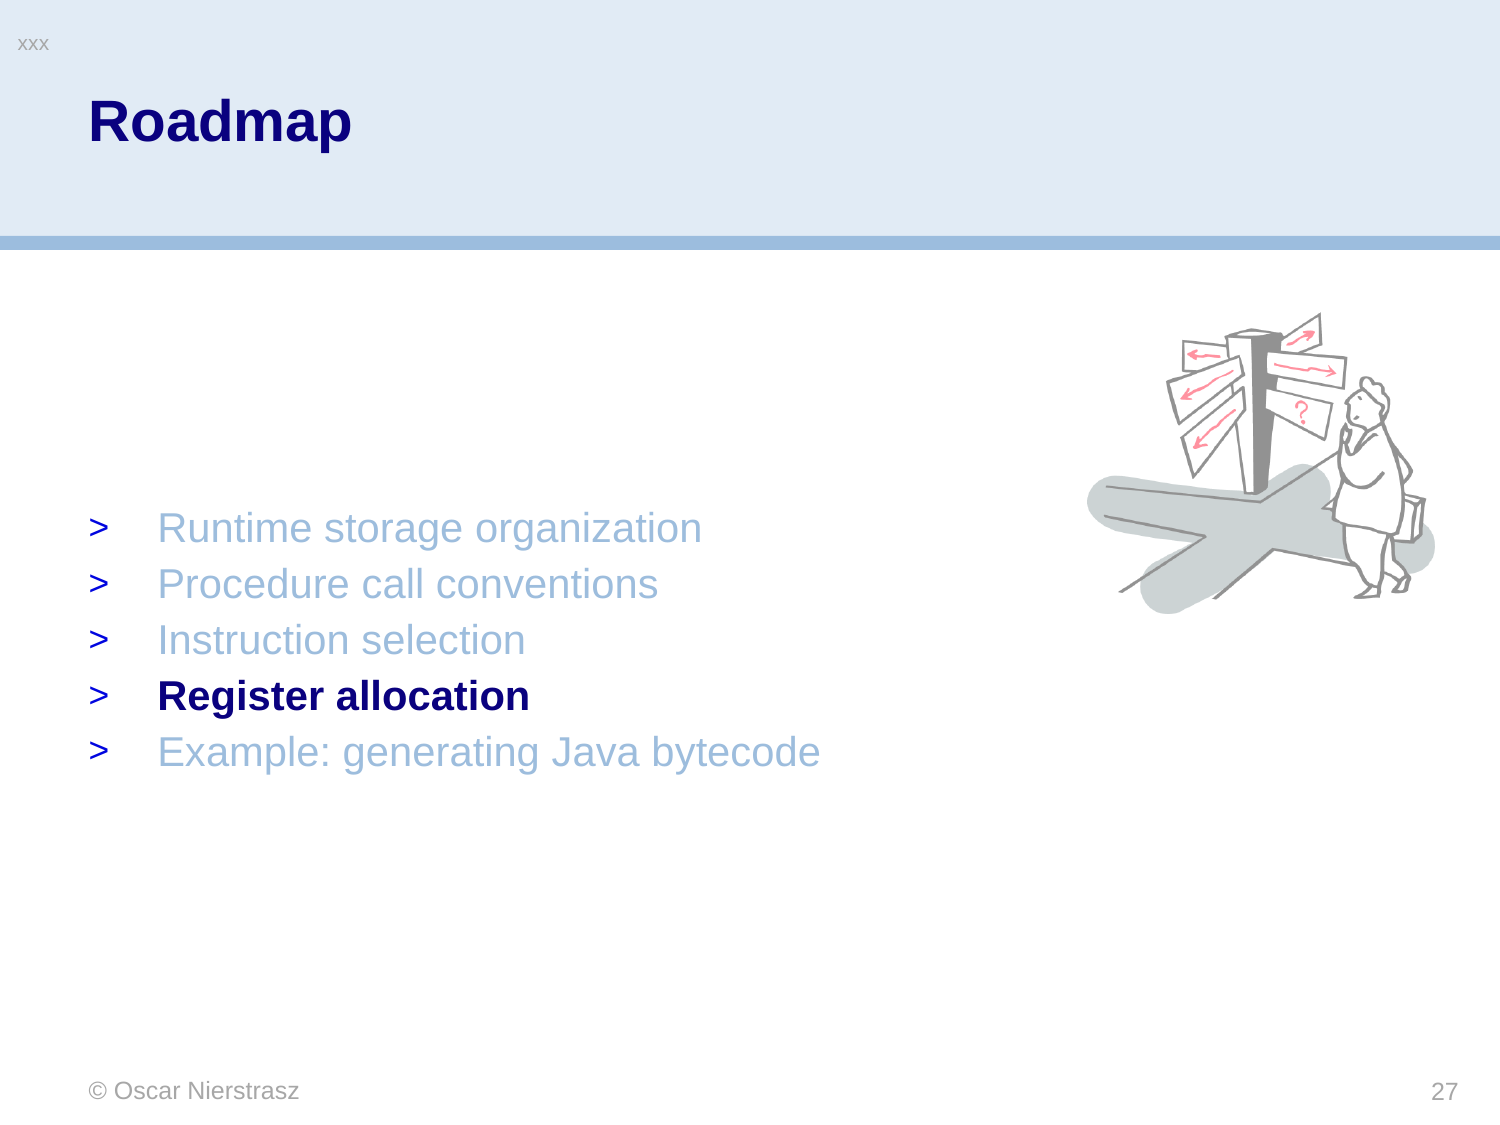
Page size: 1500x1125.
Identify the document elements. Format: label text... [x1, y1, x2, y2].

footer xxx [17, 29, 904, 72]
slide_number 27 [1237, 1074, 1460, 1105]
list Runtime storage organization Procedure call conventions Instruction selection Register allocation Example: generating Java bytecode [88, 271, 1413, 1010]
picture [1087, 312, 1435, 614]
title Roadmap [88, 90, 1413, 226]
slide_number © Oscar Nierstrasz [88, 1073, 715, 1104]
